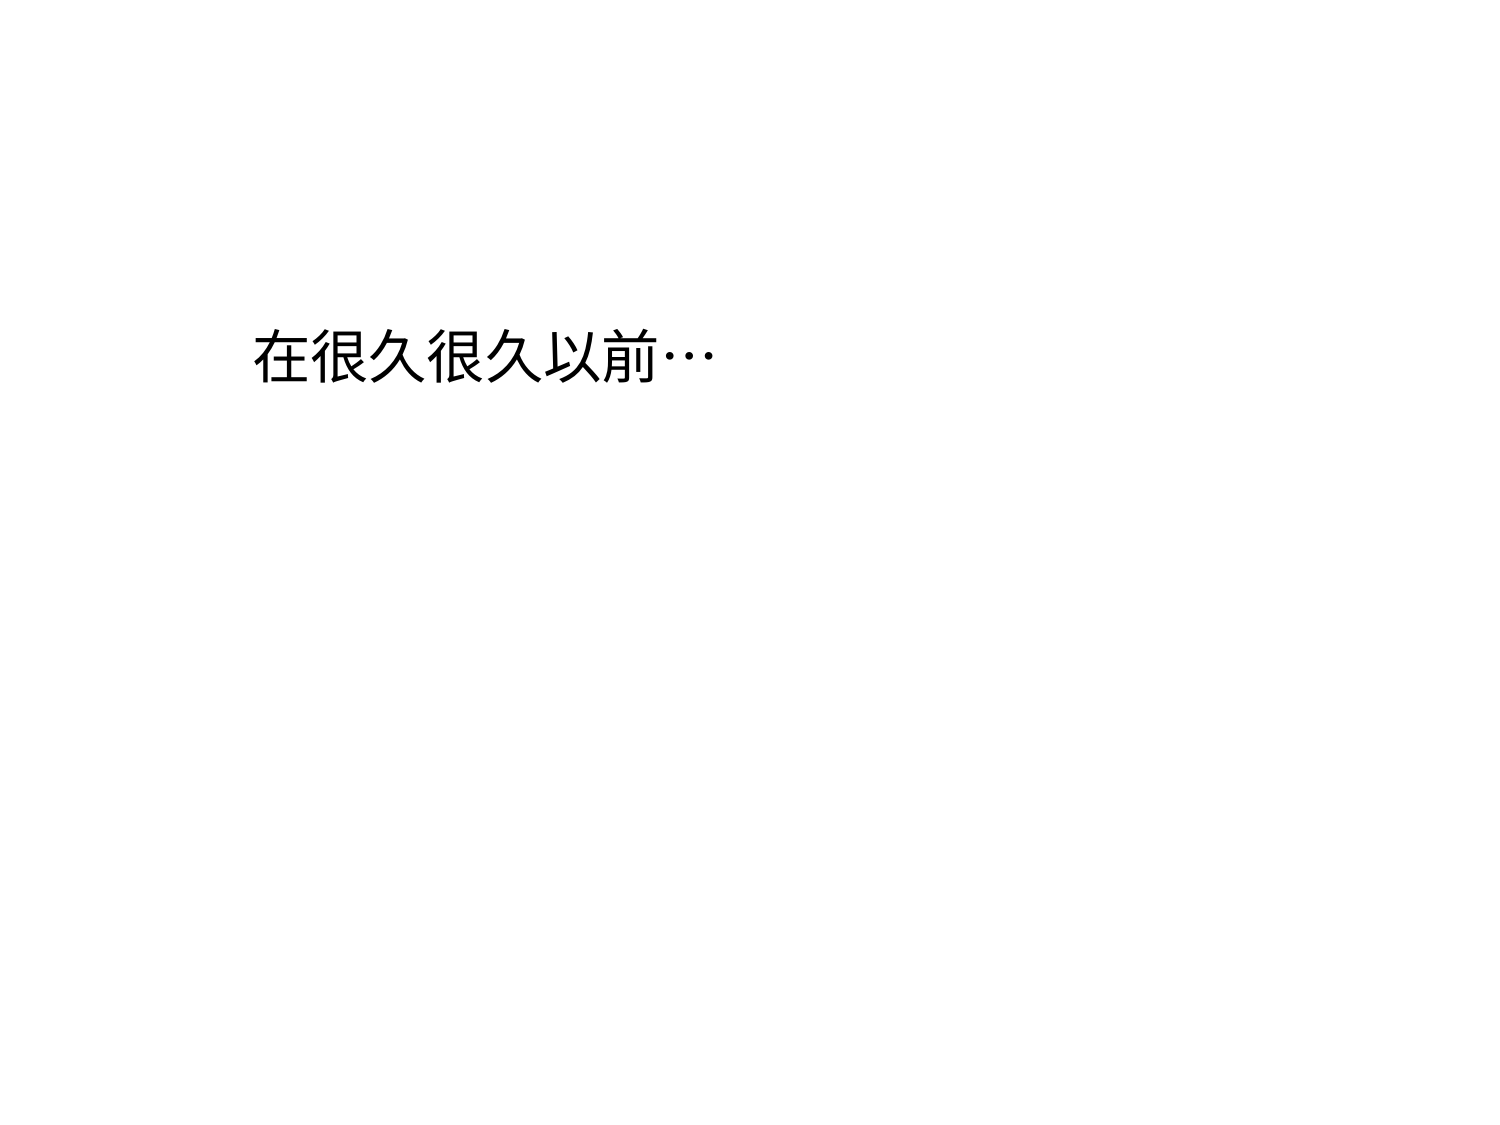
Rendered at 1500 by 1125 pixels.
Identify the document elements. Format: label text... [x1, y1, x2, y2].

text_box 在很久很久以前… [237, 312, 1388, 398]
